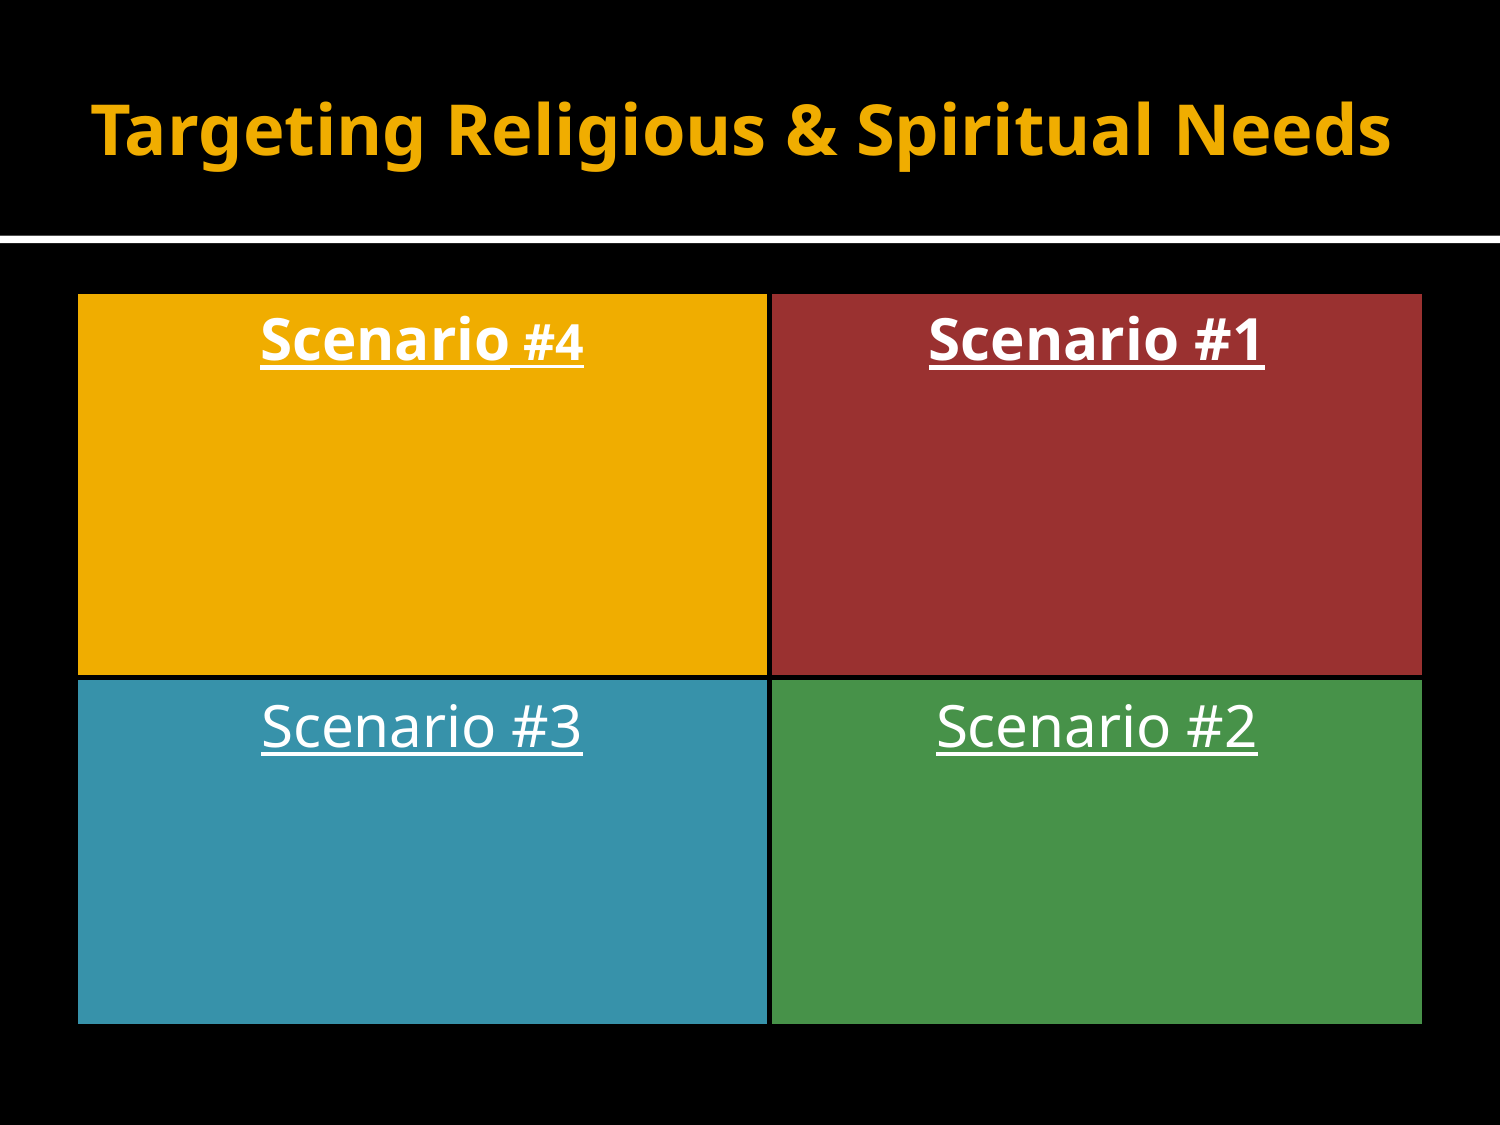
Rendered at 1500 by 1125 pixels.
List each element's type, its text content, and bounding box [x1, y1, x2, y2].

title Targeting Religious & Spiritual Needs [75, 25, 1425, 231]
table_header Scenario #4 [78, 294, 767, 675]
table_cell Scenario #2 [772, 680, 1422, 1024]
table_header Scenario #1 [772, 294, 1422, 675]
table_cell Scenario #3 [78, 680, 767, 1024]
